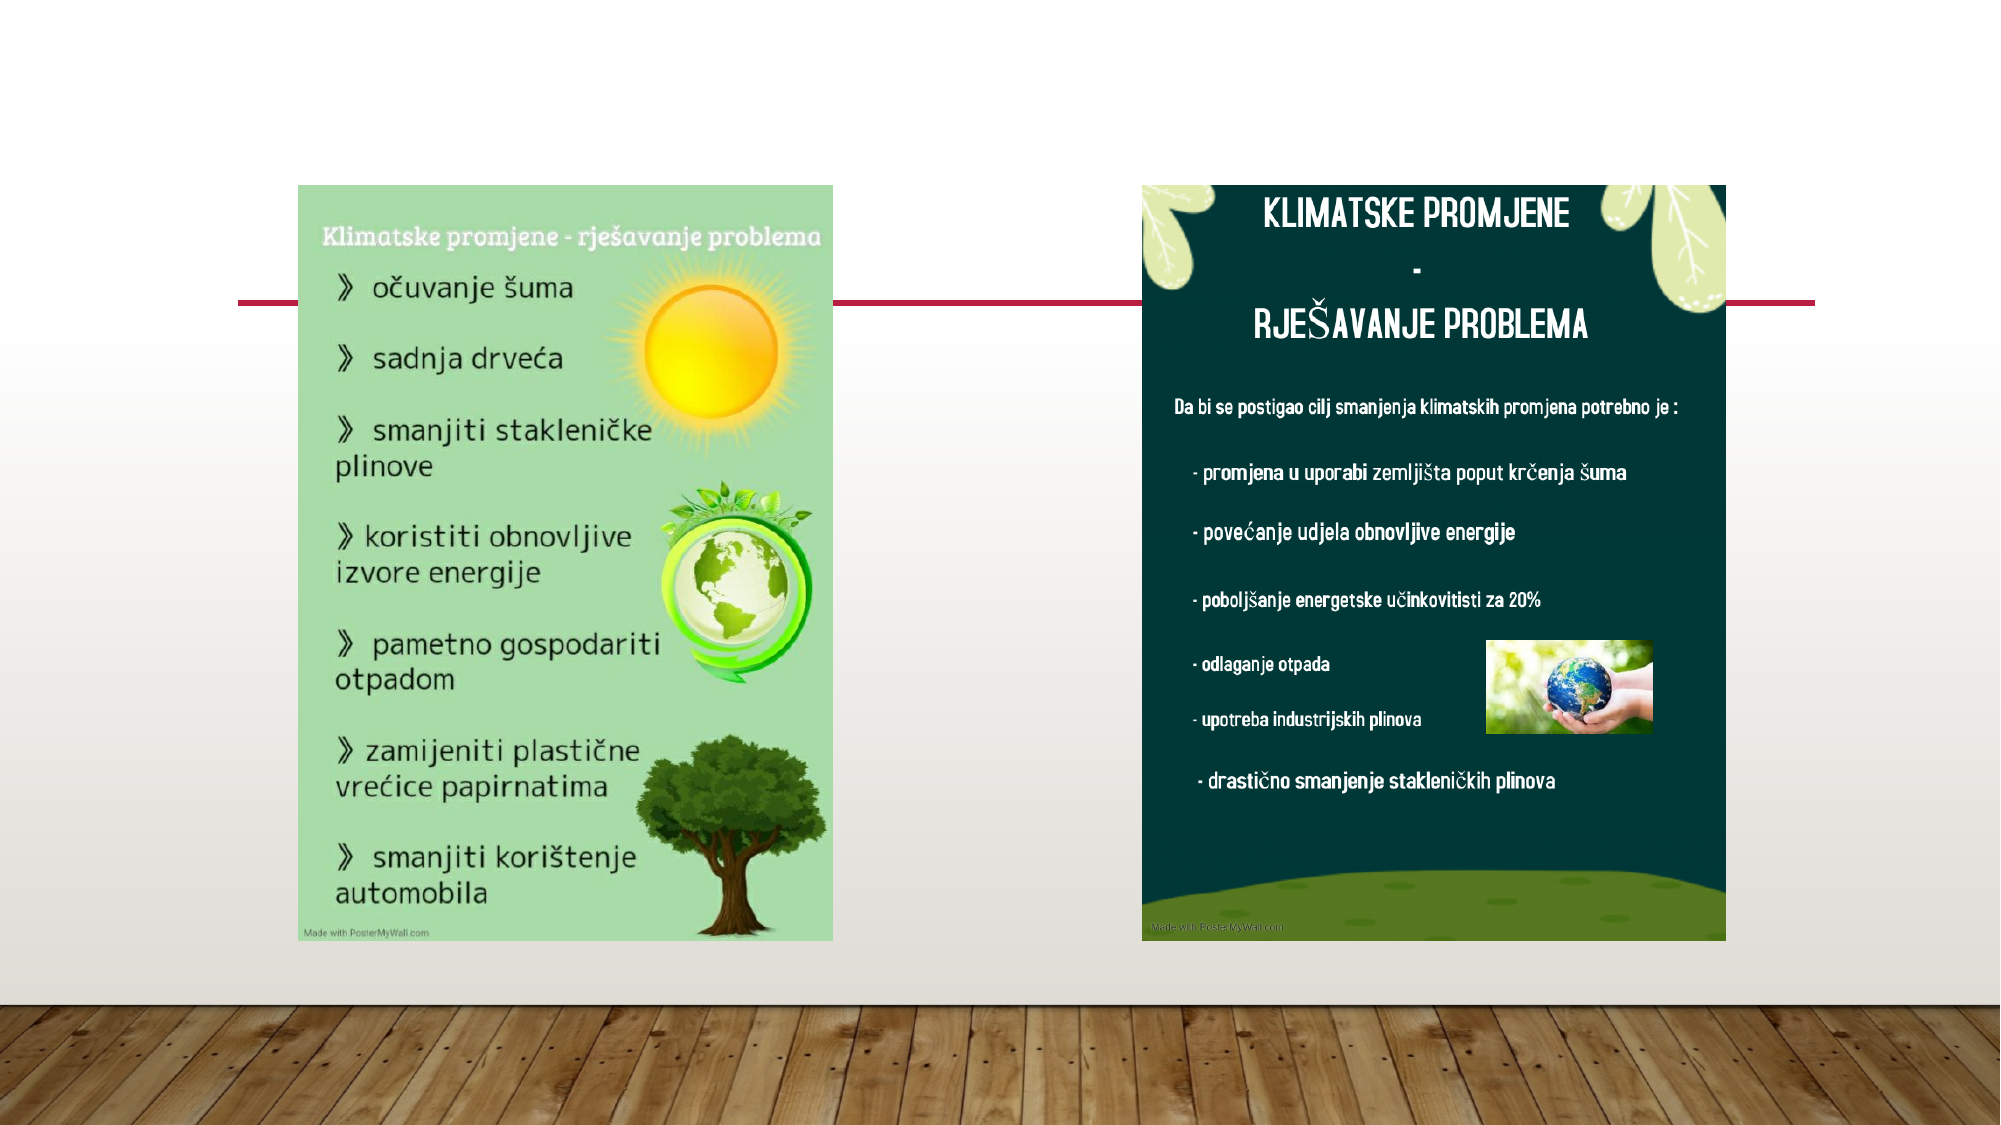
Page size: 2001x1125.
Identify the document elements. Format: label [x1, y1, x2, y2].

picture [298, 185, 834, 941]
picture [0, 1005, 2000, 1125]
picture [1141, 185, 1726, 941]
